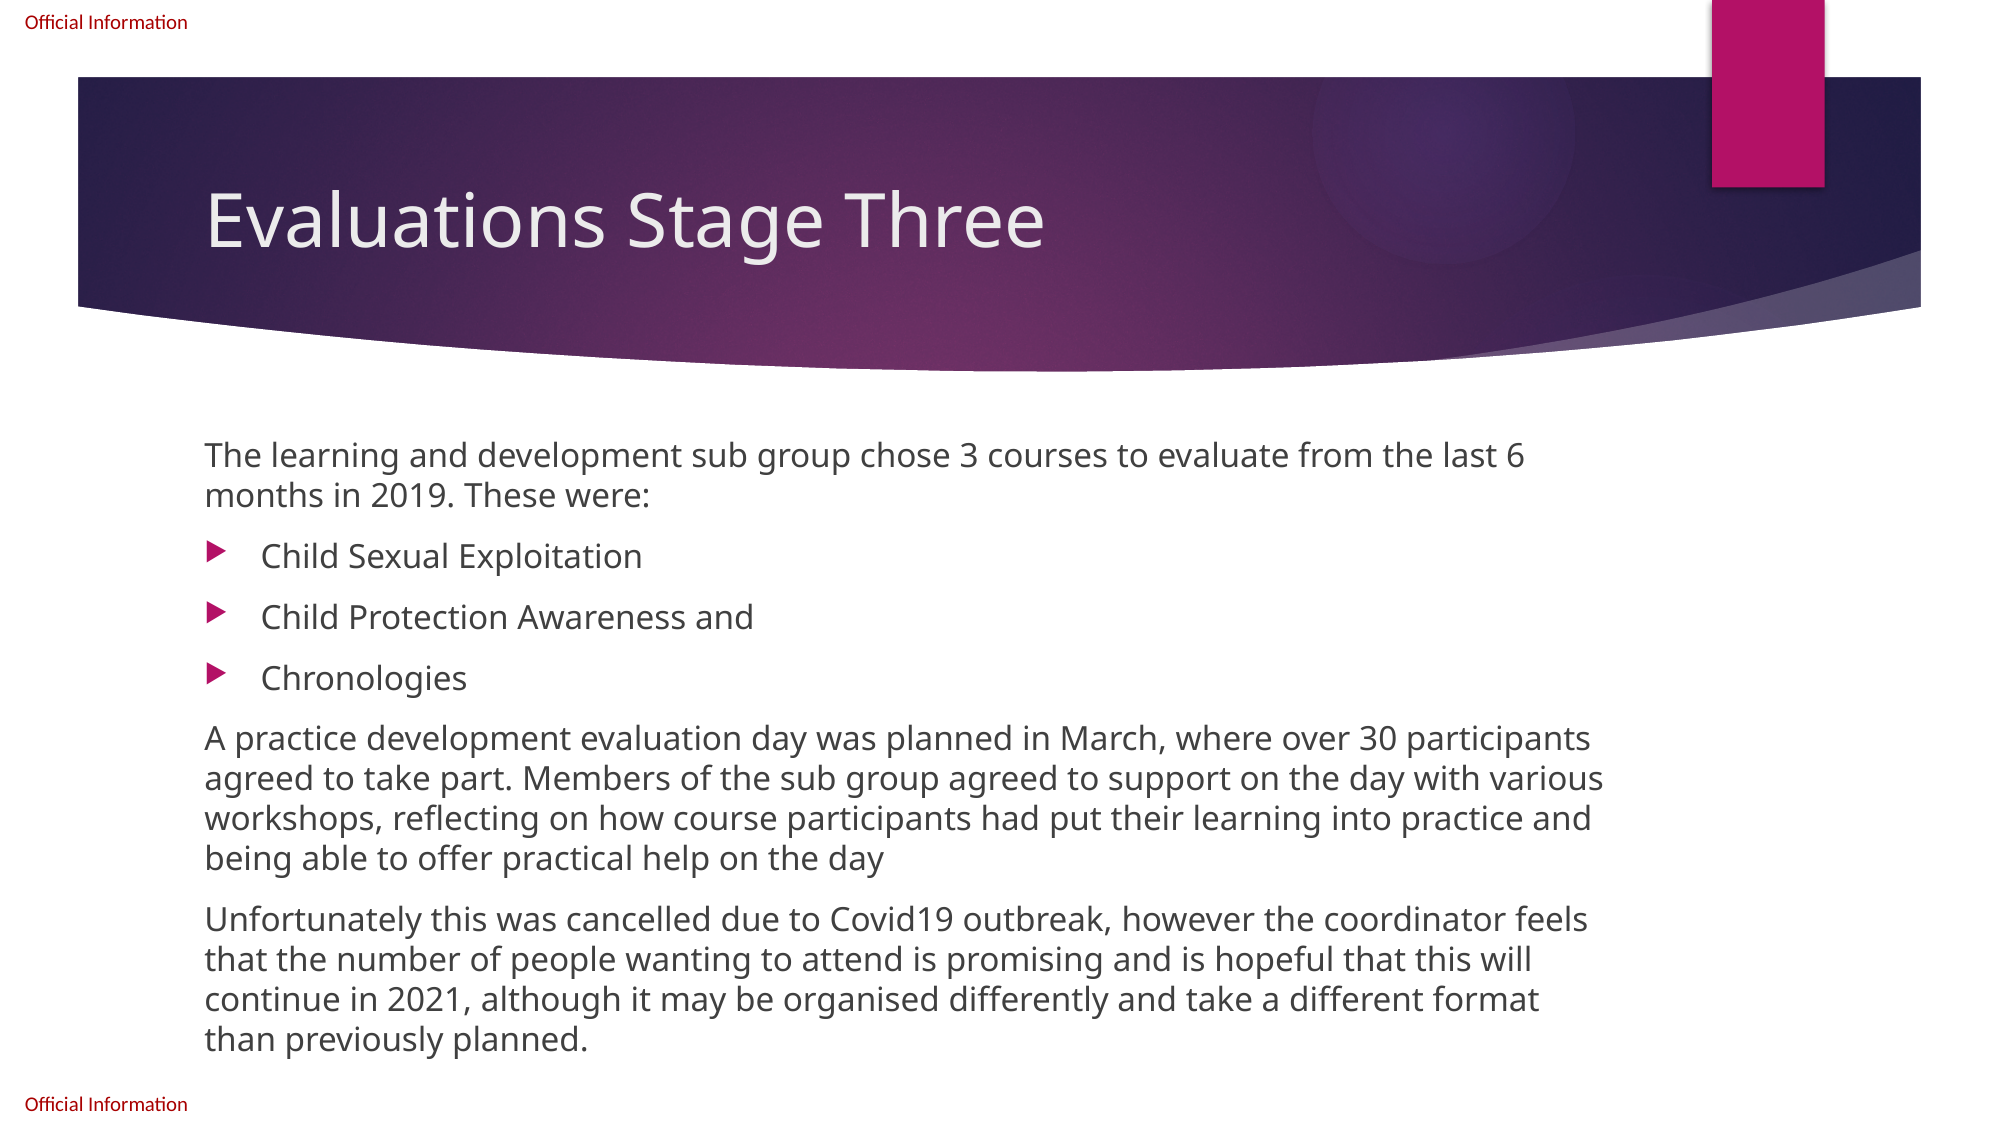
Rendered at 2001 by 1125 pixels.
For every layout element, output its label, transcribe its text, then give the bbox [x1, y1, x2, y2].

title Evaluations Stage Three [189, 159, 1627, 276]
list The learning and development sub group chose 3 courses to evaluate from the last 6 months in 2019. These were: Child Sexual Exploitation Child Protection Awareness and Chronologies A practice development evaluation day was planned in March, where over 30 participants agreed to take part. Members of the sub group agreed to support on the day with various workshops, reflecting on how course participants had put their learning into practice and being able to offer practical help on the day Unfortunately this was cancelled due to Covid19 outbreak, however the coordinator feels that the number of people wanting to attend is promising and is hopeful that this will continue in 2021, although it may be organised differently and take a different format than previously planned. [189, 427, 1638, 1125]
